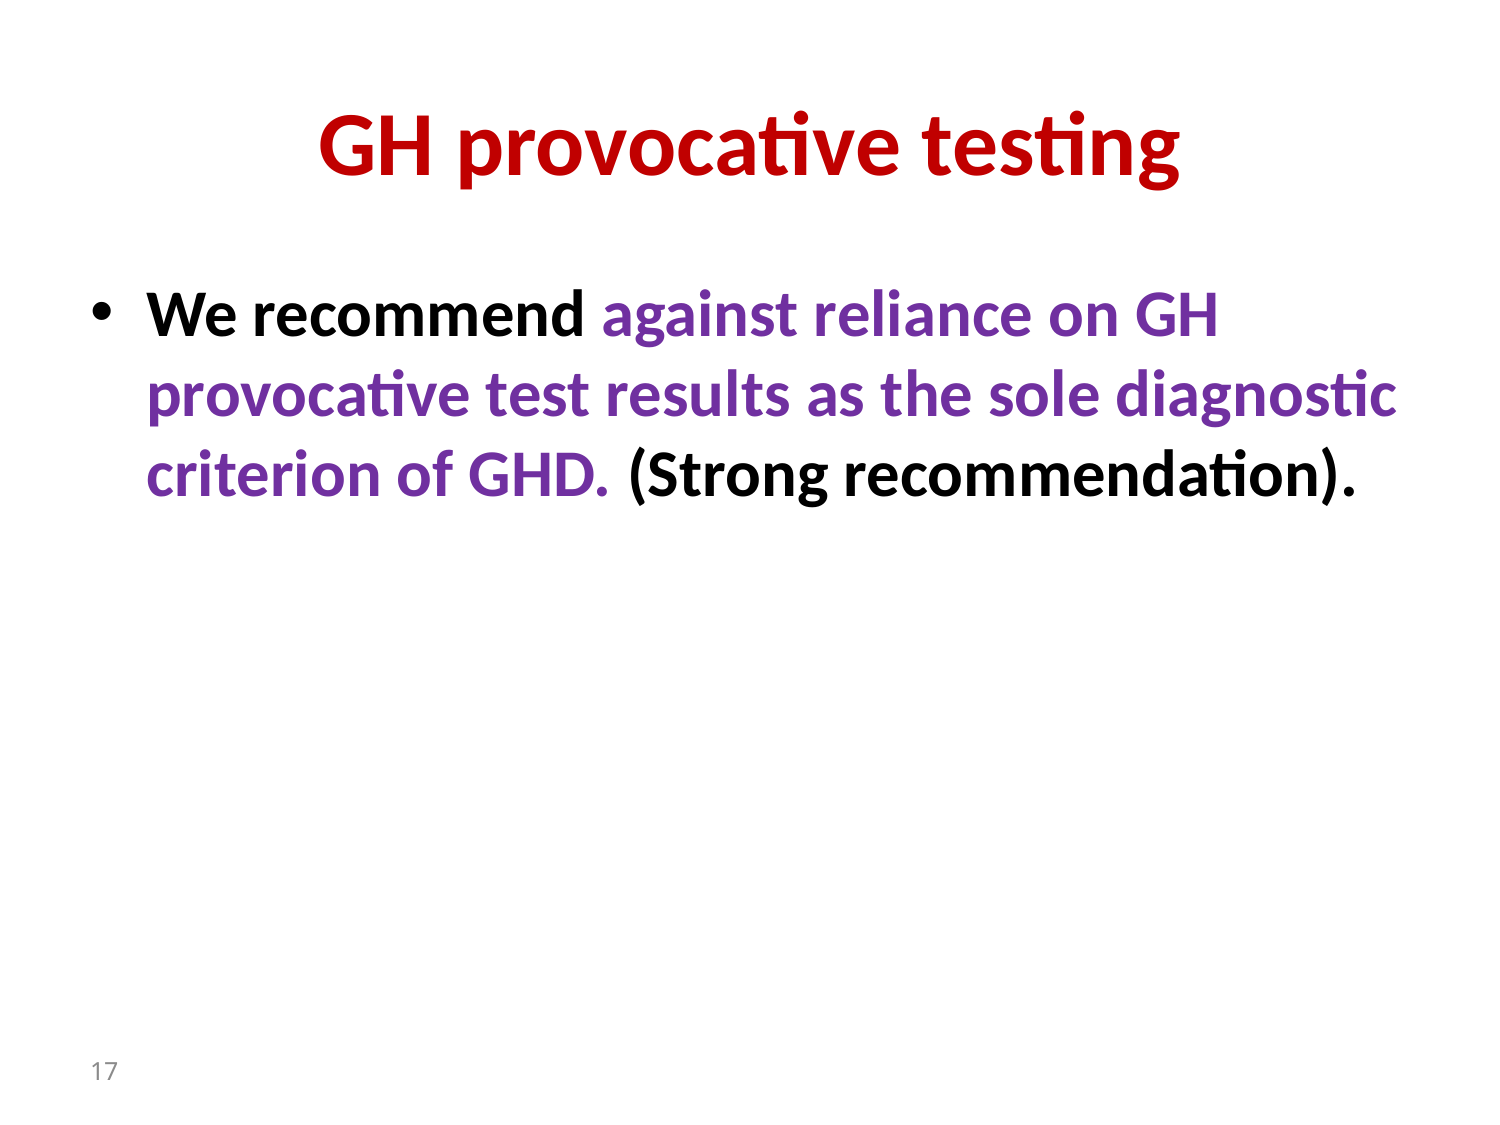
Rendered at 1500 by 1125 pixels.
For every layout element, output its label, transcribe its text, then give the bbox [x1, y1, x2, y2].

slide_number 17 [75, 1042, 425, 1103]
list We recommend against reliance on GH provocative test results as the sole diagnostic criterion of GHD. (Strong recommendation). [75, 262, 1425, 1005]
title GH provocative testing [75, 45, 1425, 233]
